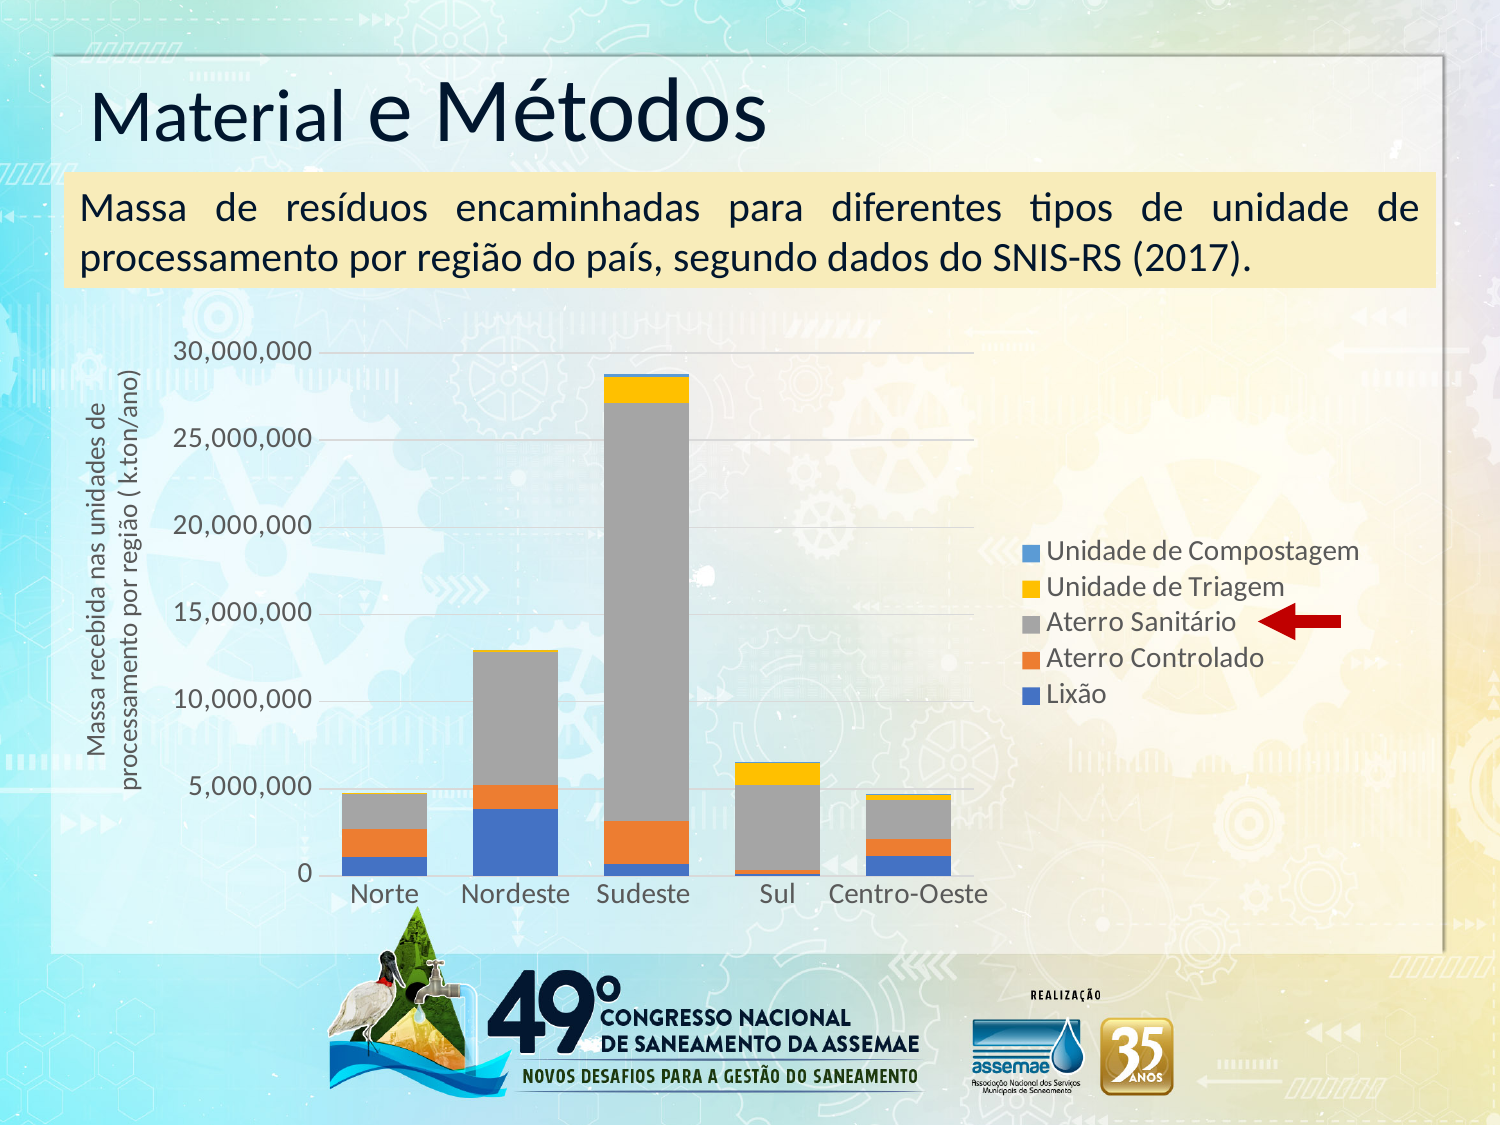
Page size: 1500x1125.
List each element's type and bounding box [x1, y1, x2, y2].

picture [0, 0, 1500, 1125]
chart [147, 325, 1389, 924]
